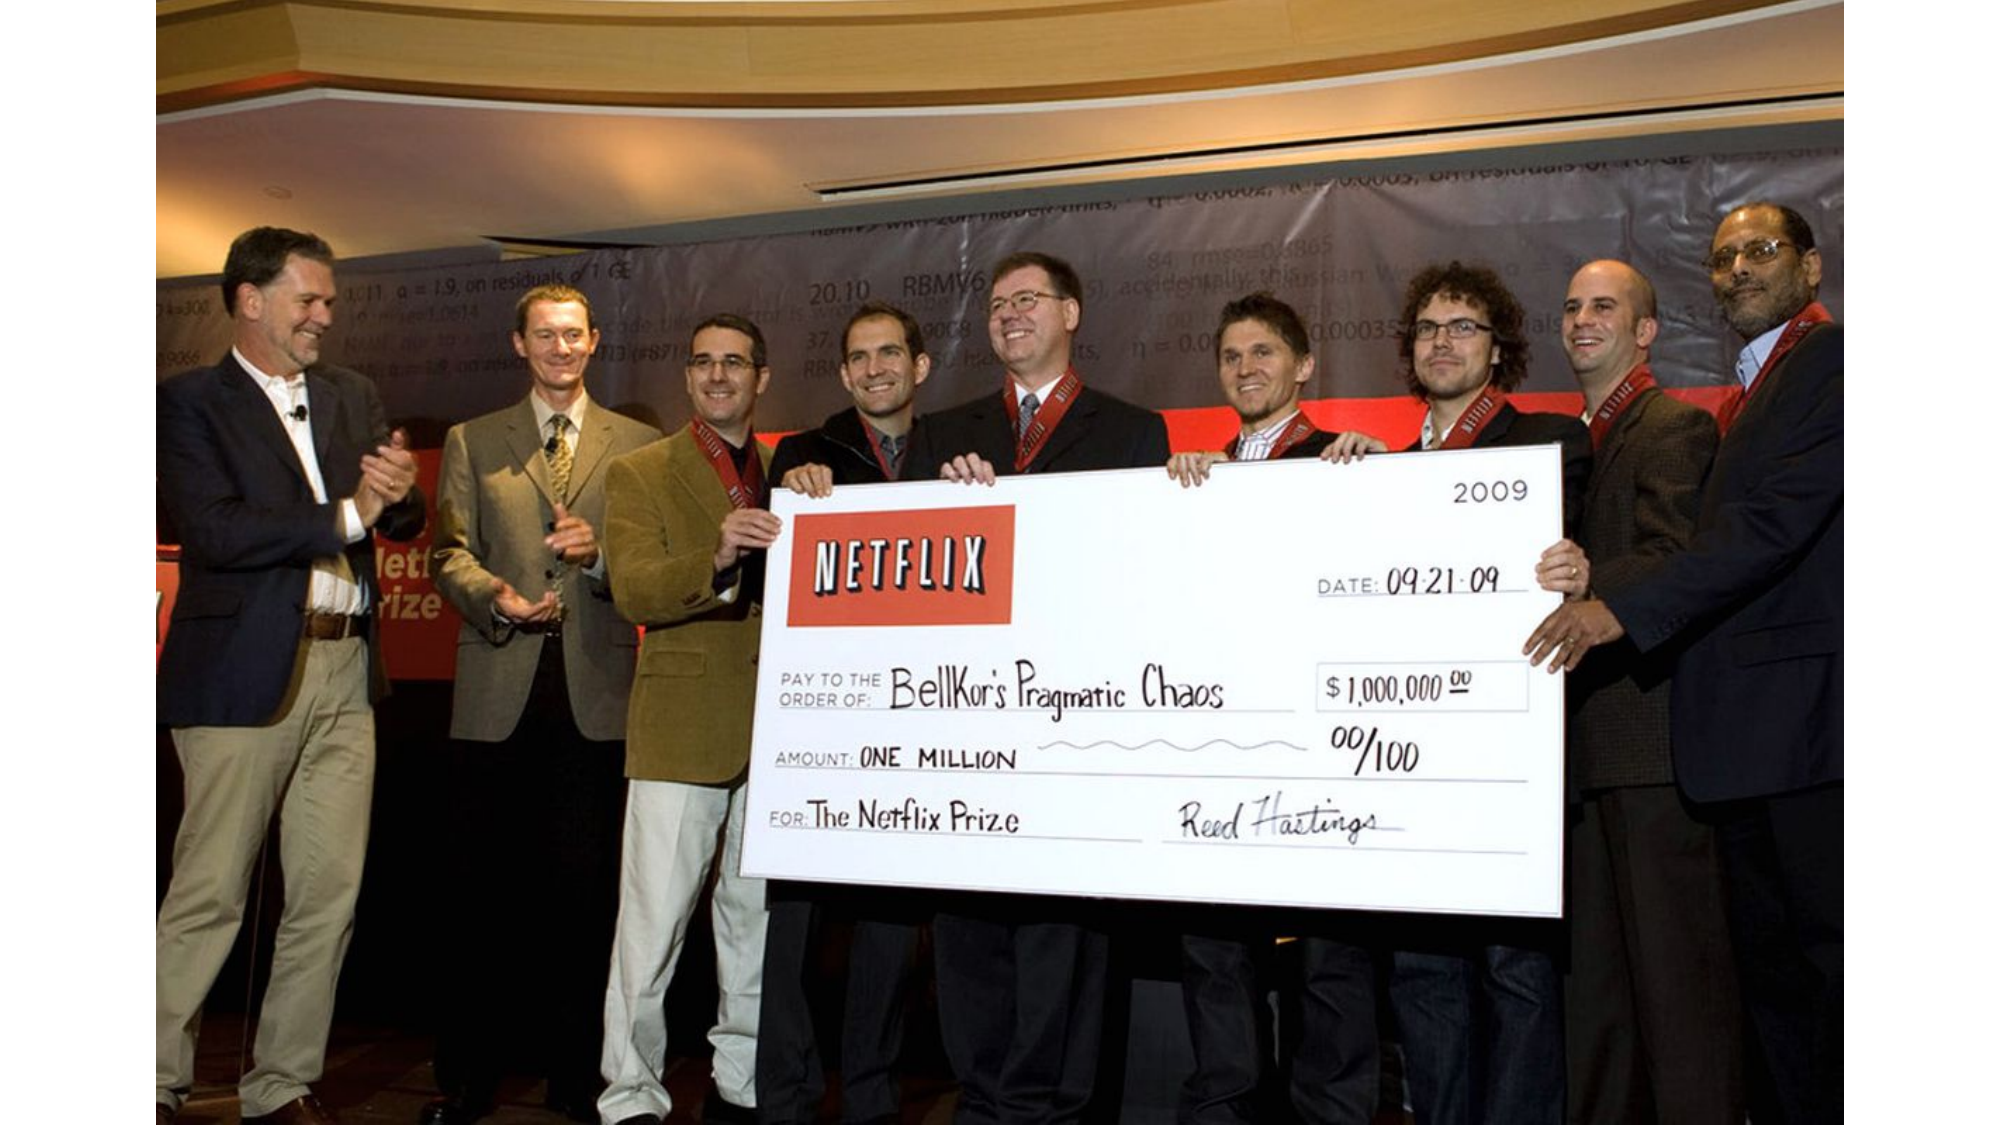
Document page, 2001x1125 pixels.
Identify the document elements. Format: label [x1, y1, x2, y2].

picture [156, 0, 1844, 1125]
